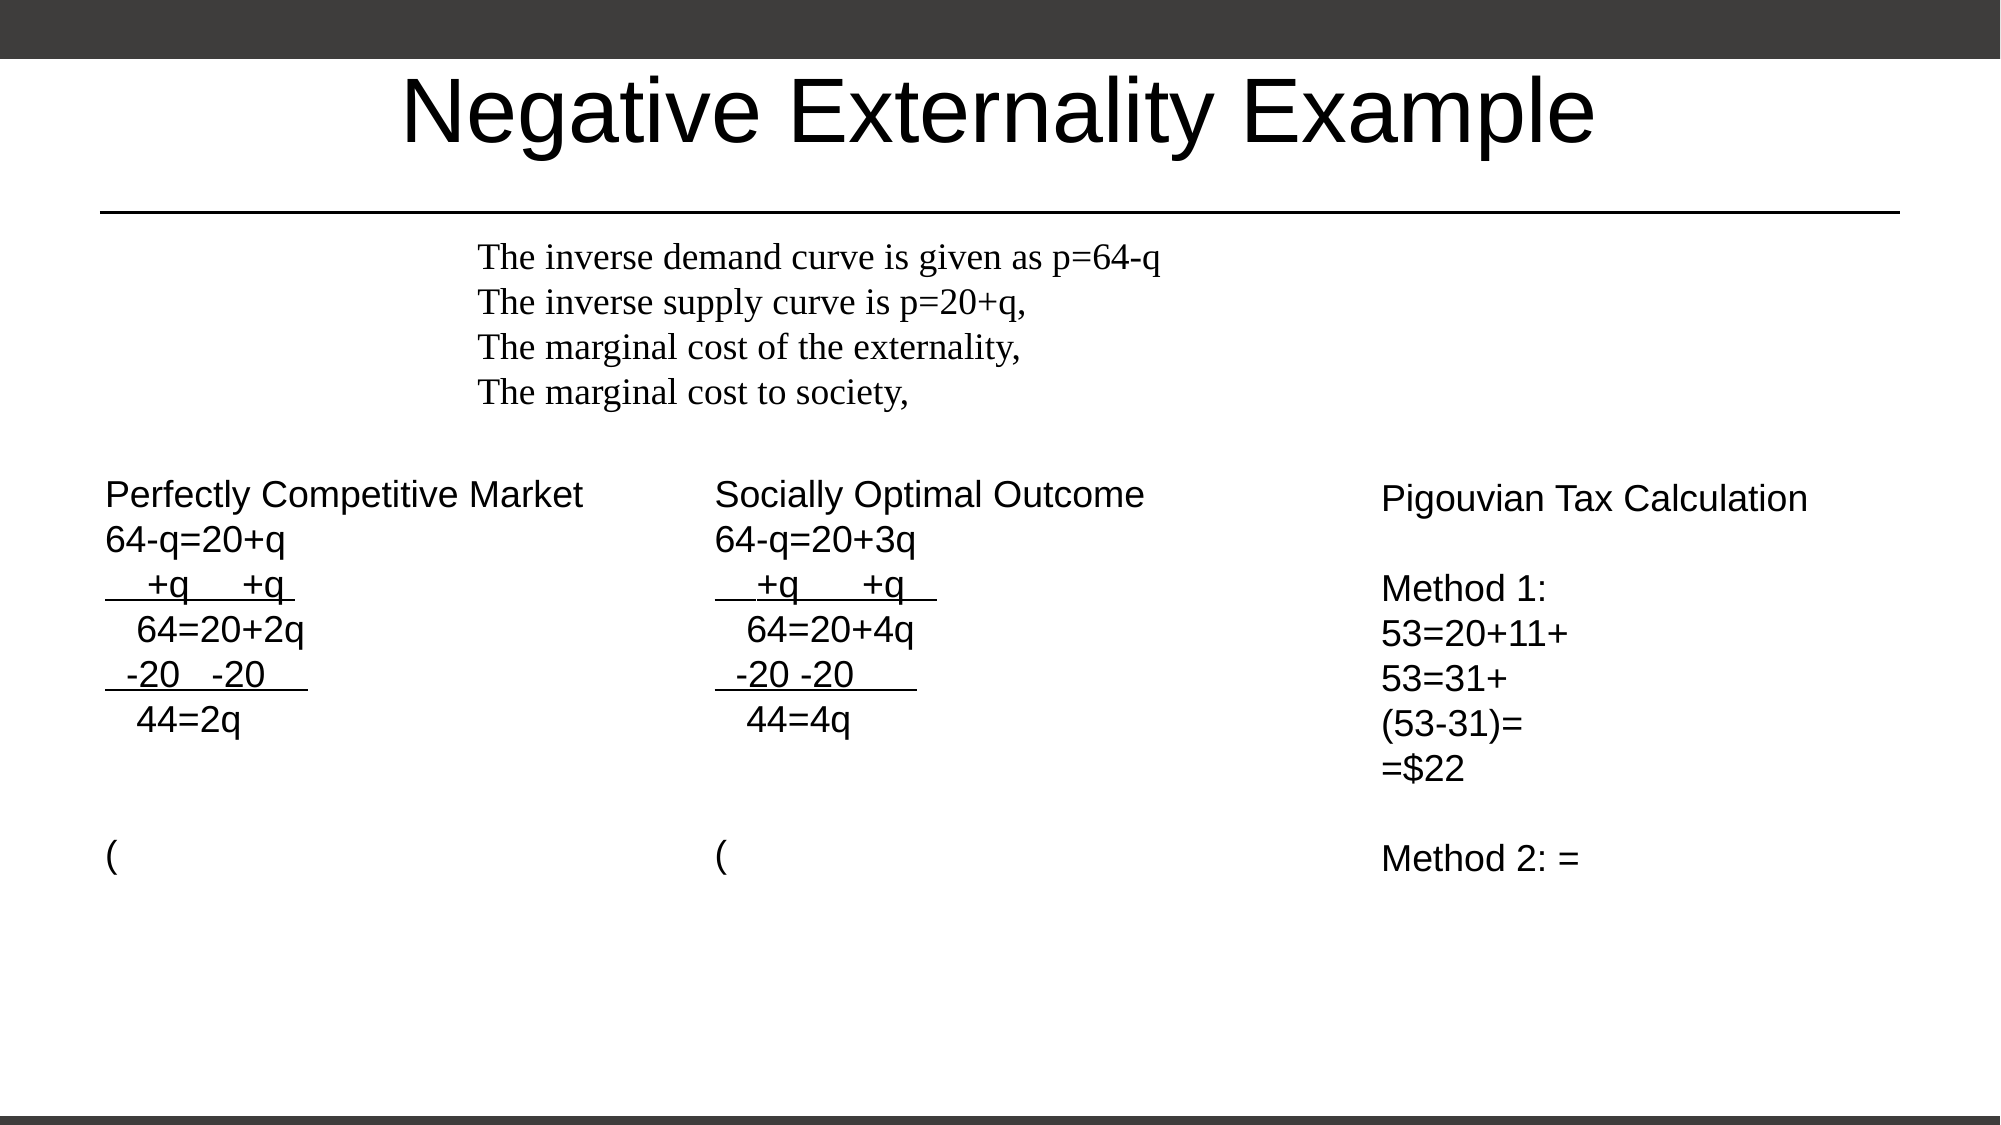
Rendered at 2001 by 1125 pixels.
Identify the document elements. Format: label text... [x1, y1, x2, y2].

title Negative Externality Example [99, 37, 1900, 175]
